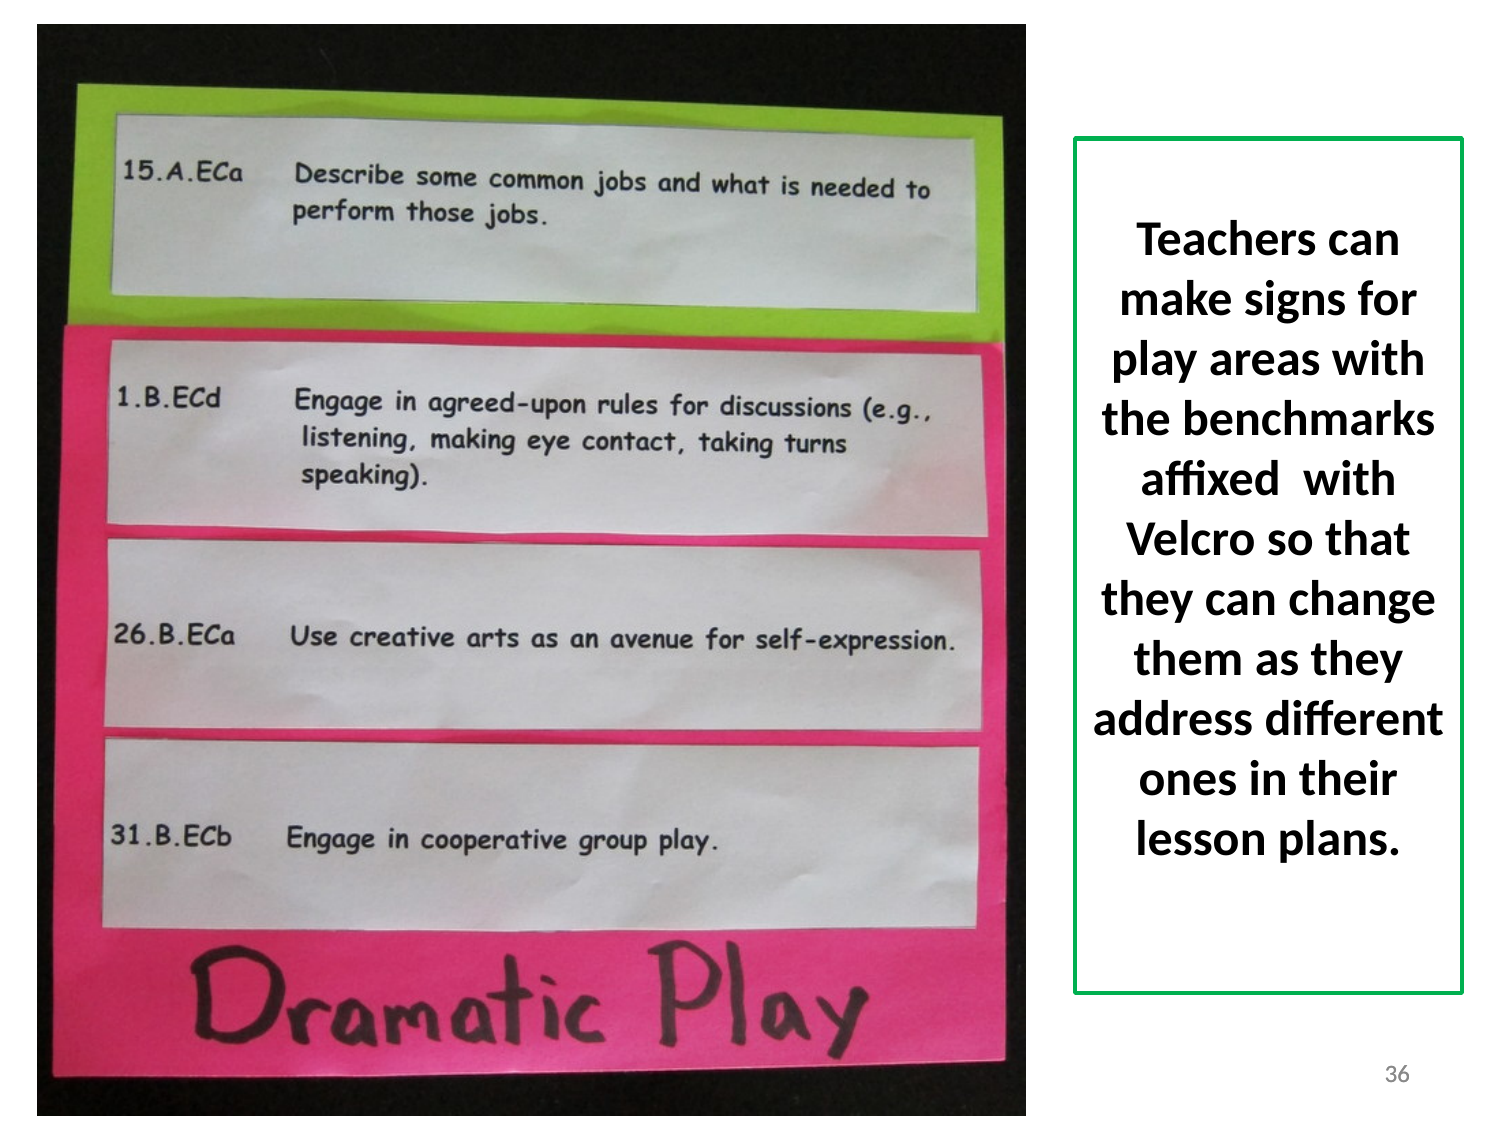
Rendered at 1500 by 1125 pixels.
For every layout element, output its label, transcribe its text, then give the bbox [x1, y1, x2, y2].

text_box 36 [1074, 1042, 1425, 1103]
picture [37, 24, 1026, 1116]
text_box Teachers can make signs for play areas with the benchmarks affixed with Velcro so that they can change them as they address different ones in their lesson plans. [1074, 138, 1462, 994]
